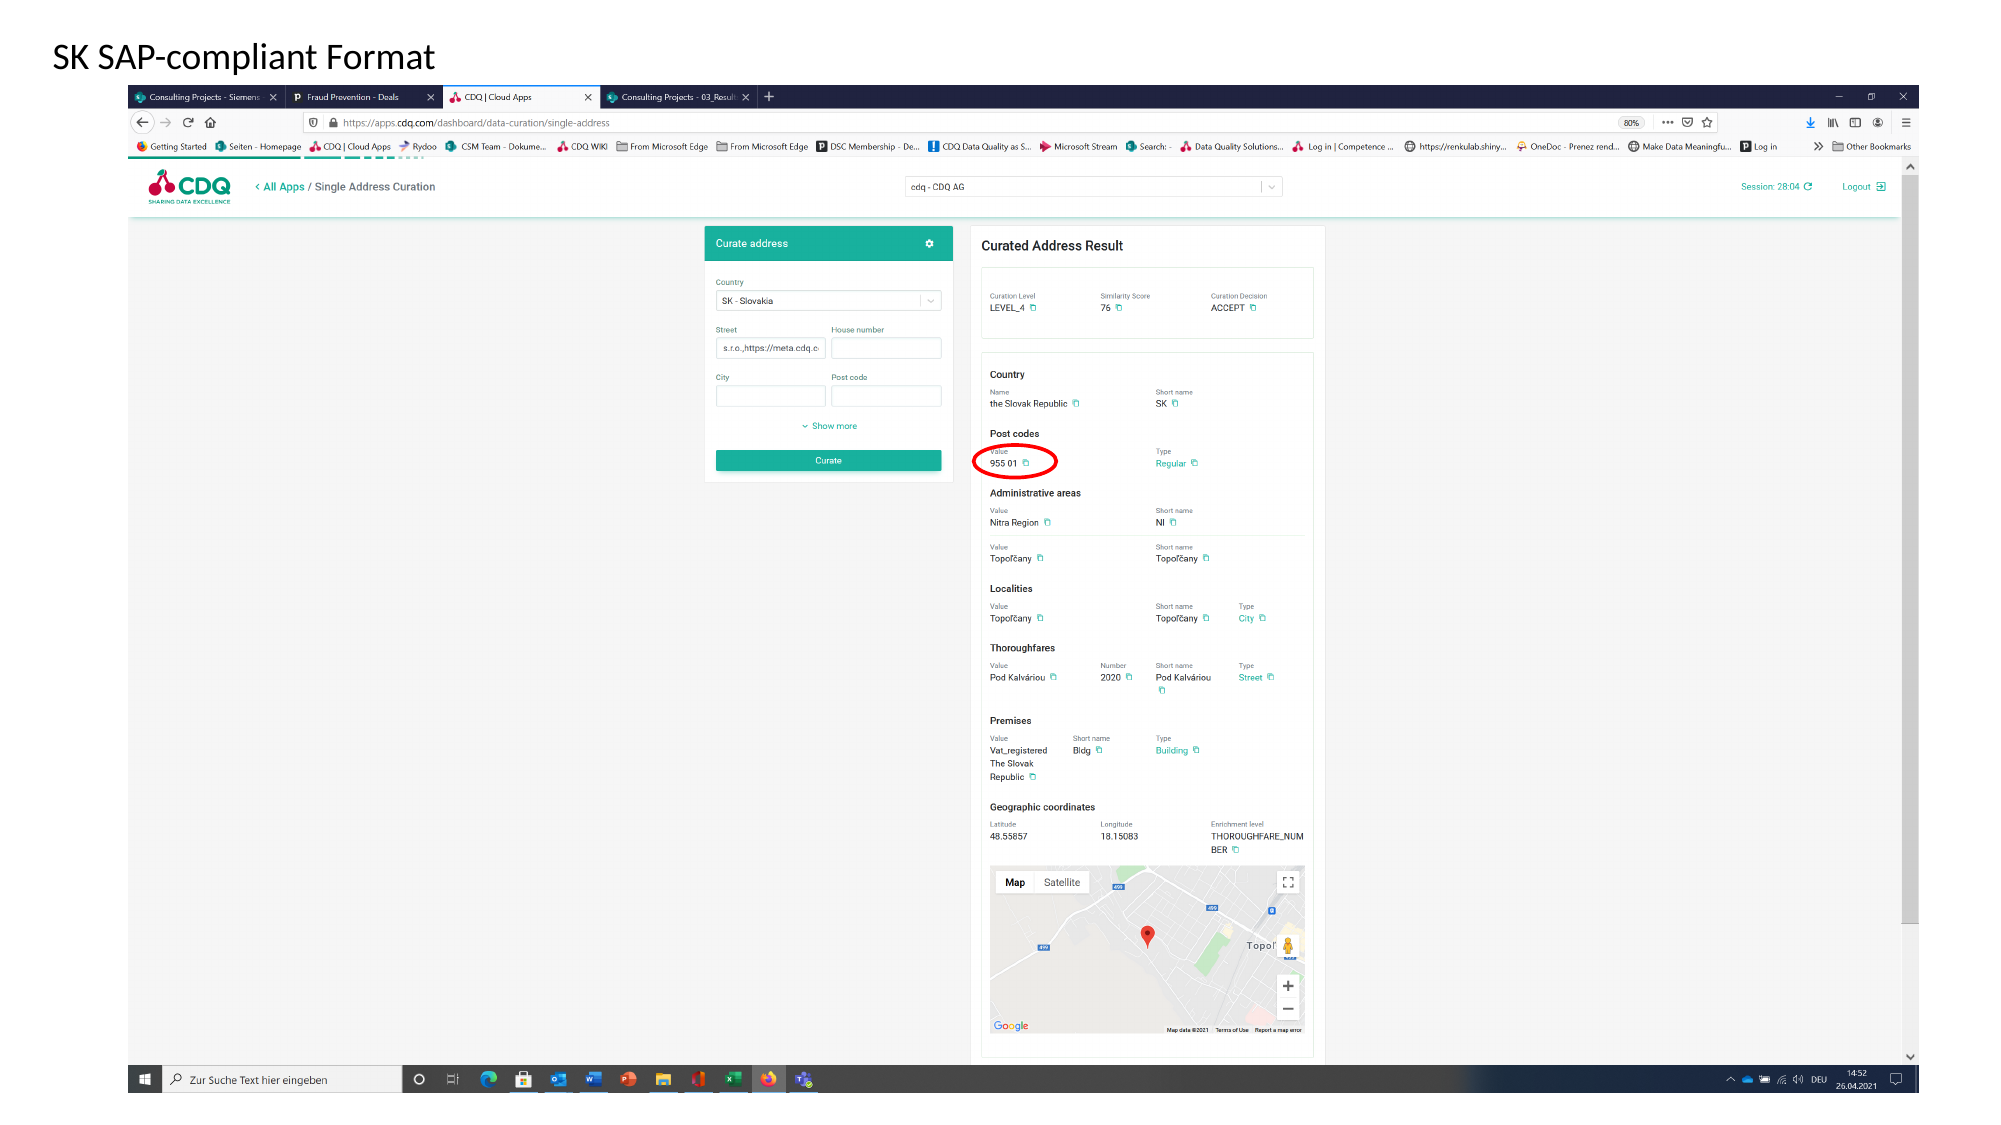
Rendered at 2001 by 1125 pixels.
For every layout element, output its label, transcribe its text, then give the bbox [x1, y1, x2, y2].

text_box SK SAP-compliant Format [37, 24, 763, 85]
picture [128, 85, 1919, 1093]
